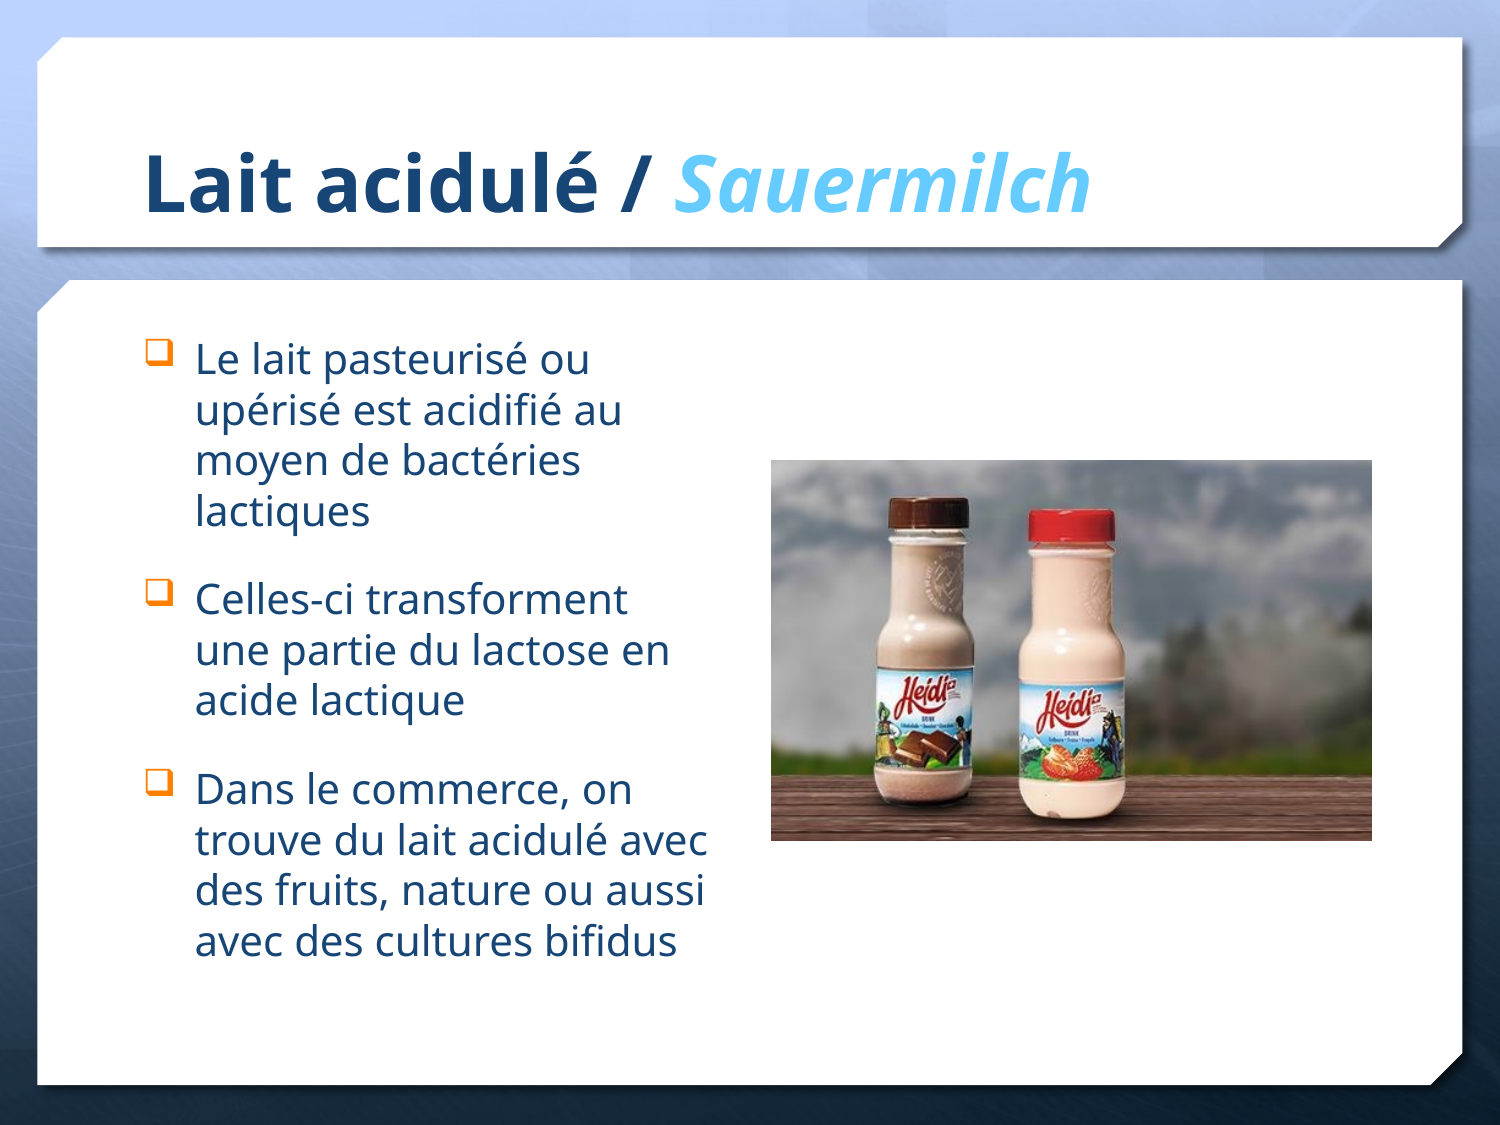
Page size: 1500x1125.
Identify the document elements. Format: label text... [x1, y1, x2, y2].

list Le lait pasteurisé ou upérisé est acidifié au moyen de bactéries lactiques Celles-ci transforment une partie du lactose en acide lactique Dans le commerce, on trouve du lait acidulé avec des fruits, nature ou aussi avec des cultures bifidus [127, 324, 728, 978]
title Lait acidulé / Sauermilch [127, 48, 1372, 236]
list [771, 324, 1373, 978]
